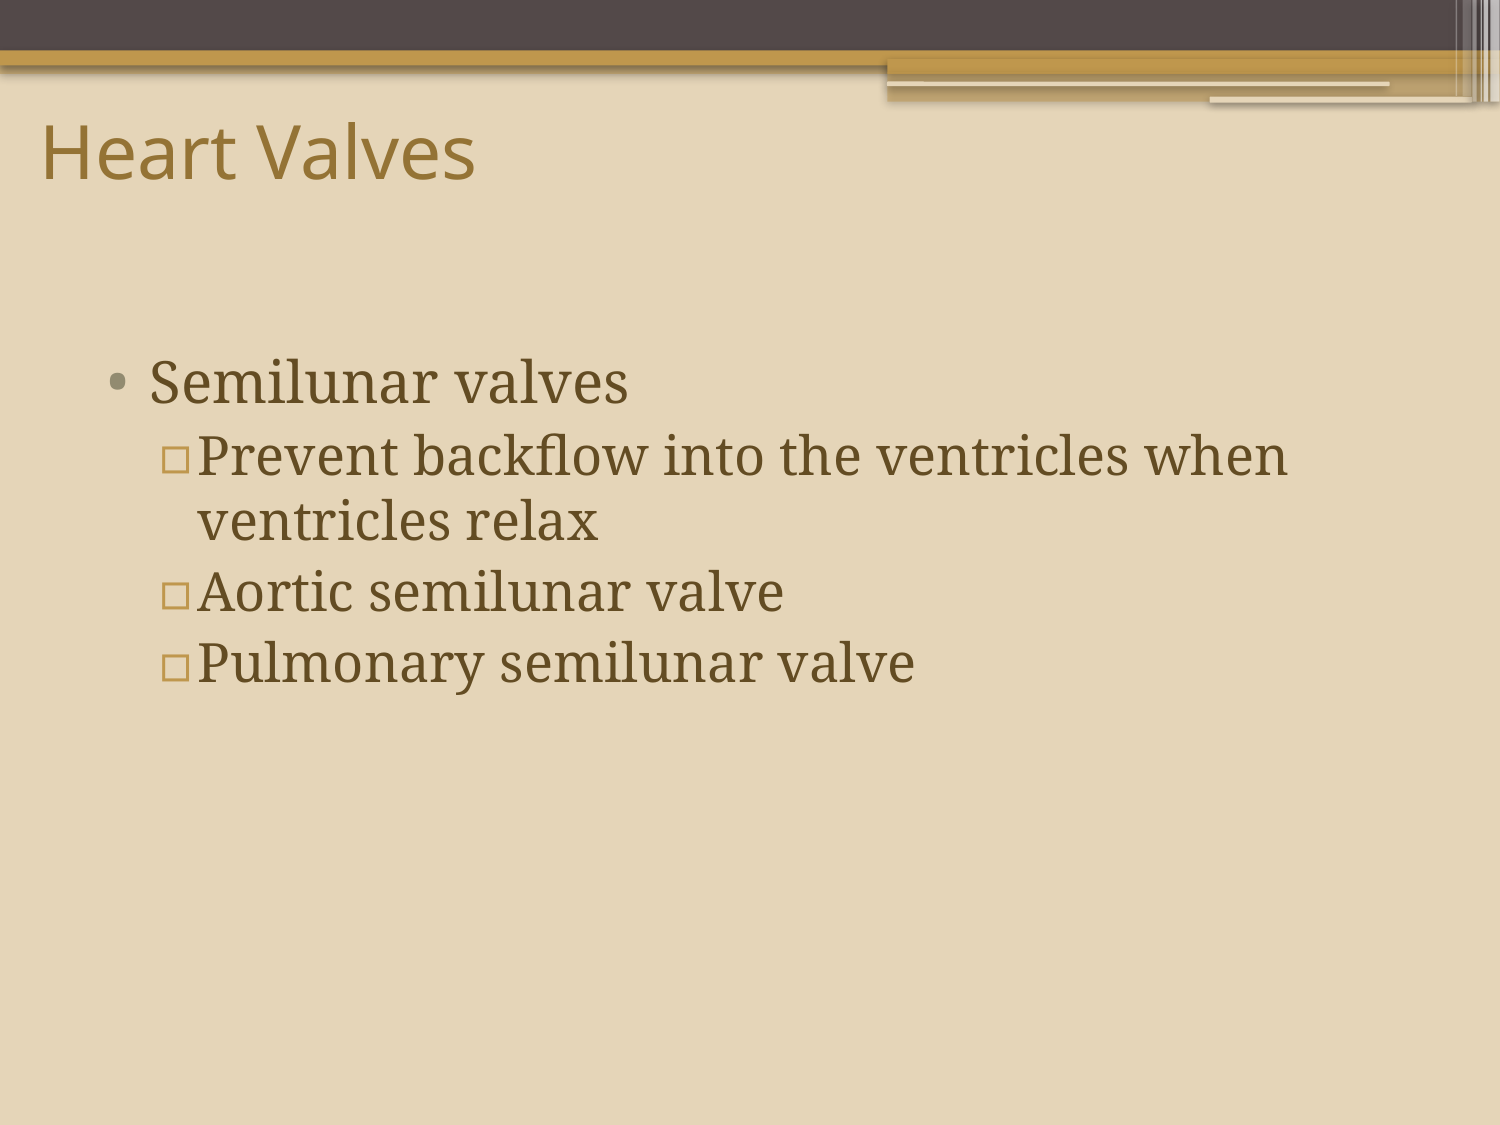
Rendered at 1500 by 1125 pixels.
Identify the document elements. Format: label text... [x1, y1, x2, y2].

list Semilunar valves Prevent backflow into the ventricles when ventricles relax Aortic semilunar valve Pulmonary semilunar valve [75, 337, 1425, 1079]
title Heart Valves [24, 62, 938, 238]
